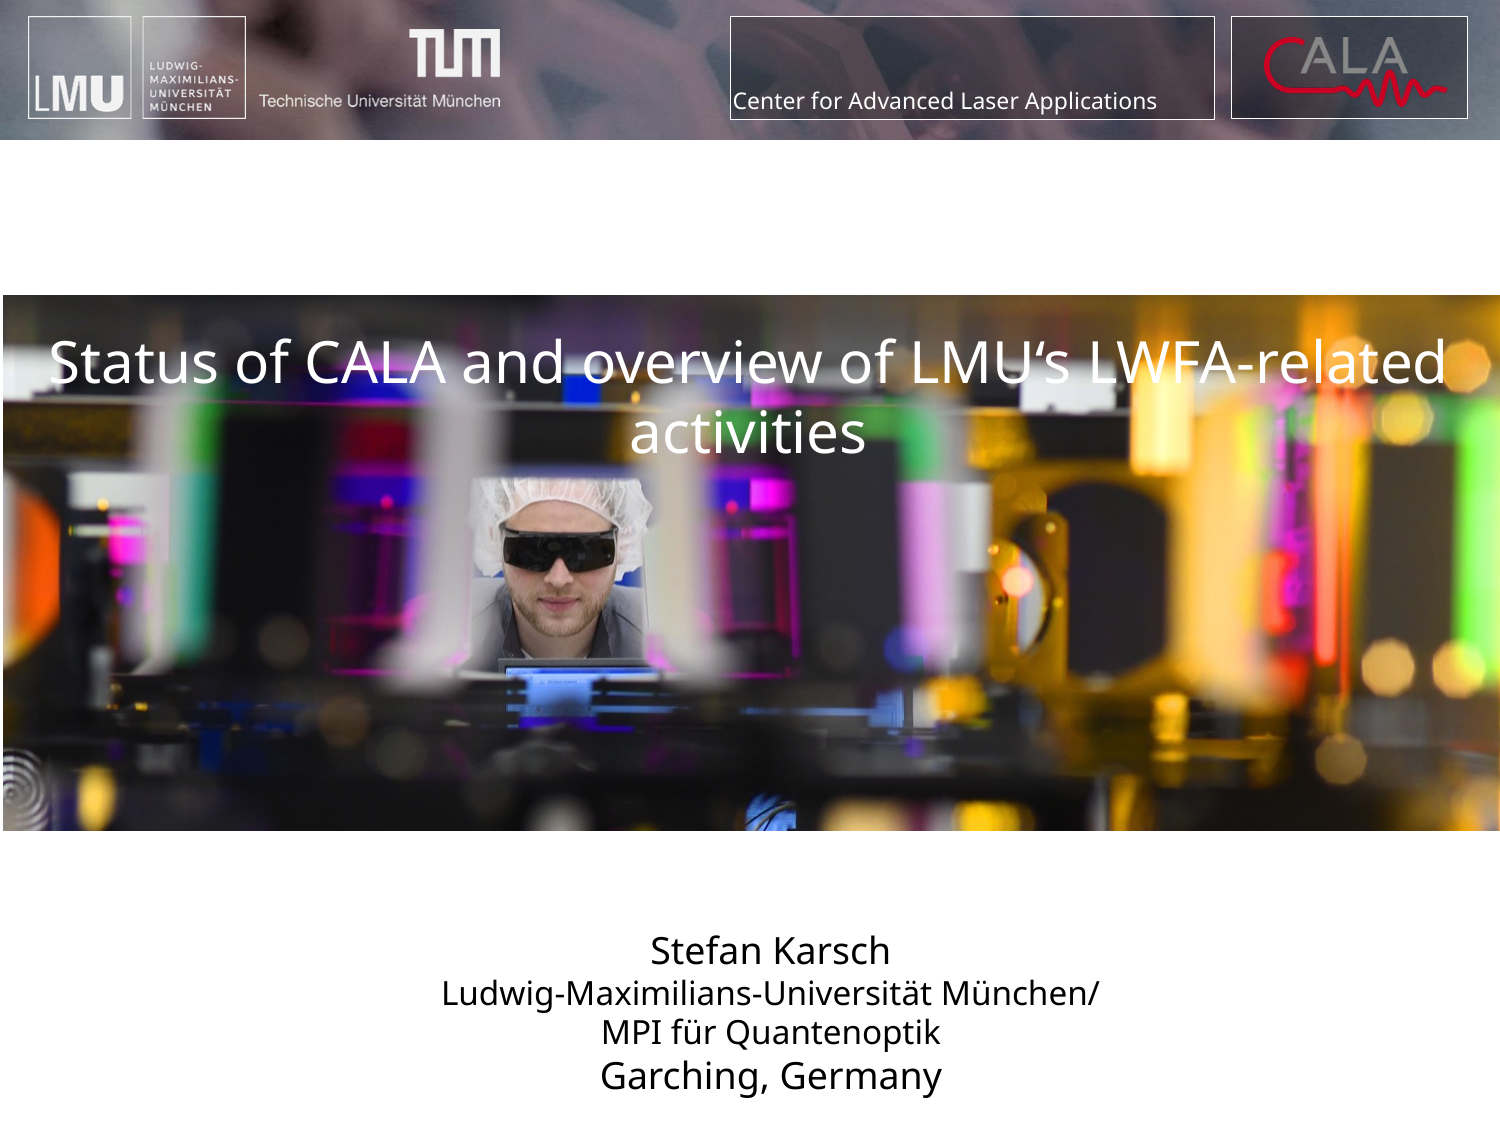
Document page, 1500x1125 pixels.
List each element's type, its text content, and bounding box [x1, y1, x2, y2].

picture [3, 295, 1500, 831]
picture [0, 0, 1500, 140]
text_box Stefan Karsch Ludwig-Maximilians-Universität München/ MPI für Quantenoptik Garching, Germany [426, 919, 1117, 1105]
